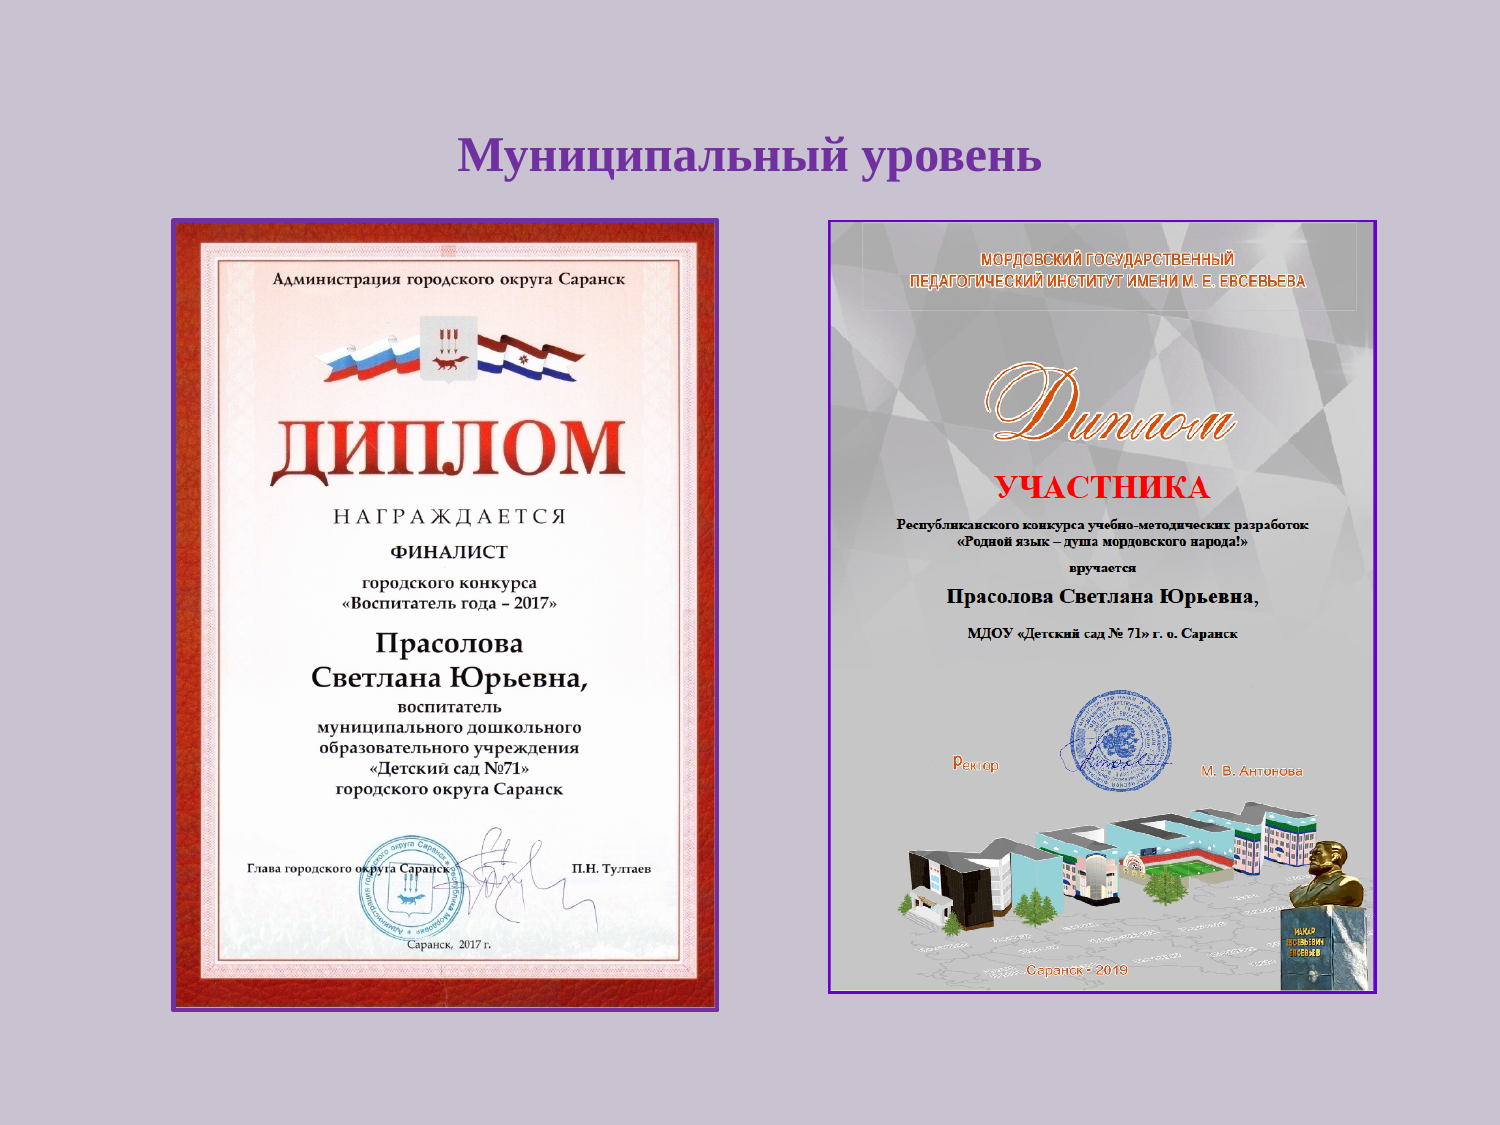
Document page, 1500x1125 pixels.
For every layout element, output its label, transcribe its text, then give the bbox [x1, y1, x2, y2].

text_box Муниципальный уровень [0, 113, 1500, 189]
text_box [830, 222, 1374, 991]
picture [175, 222, 715, 1008]
